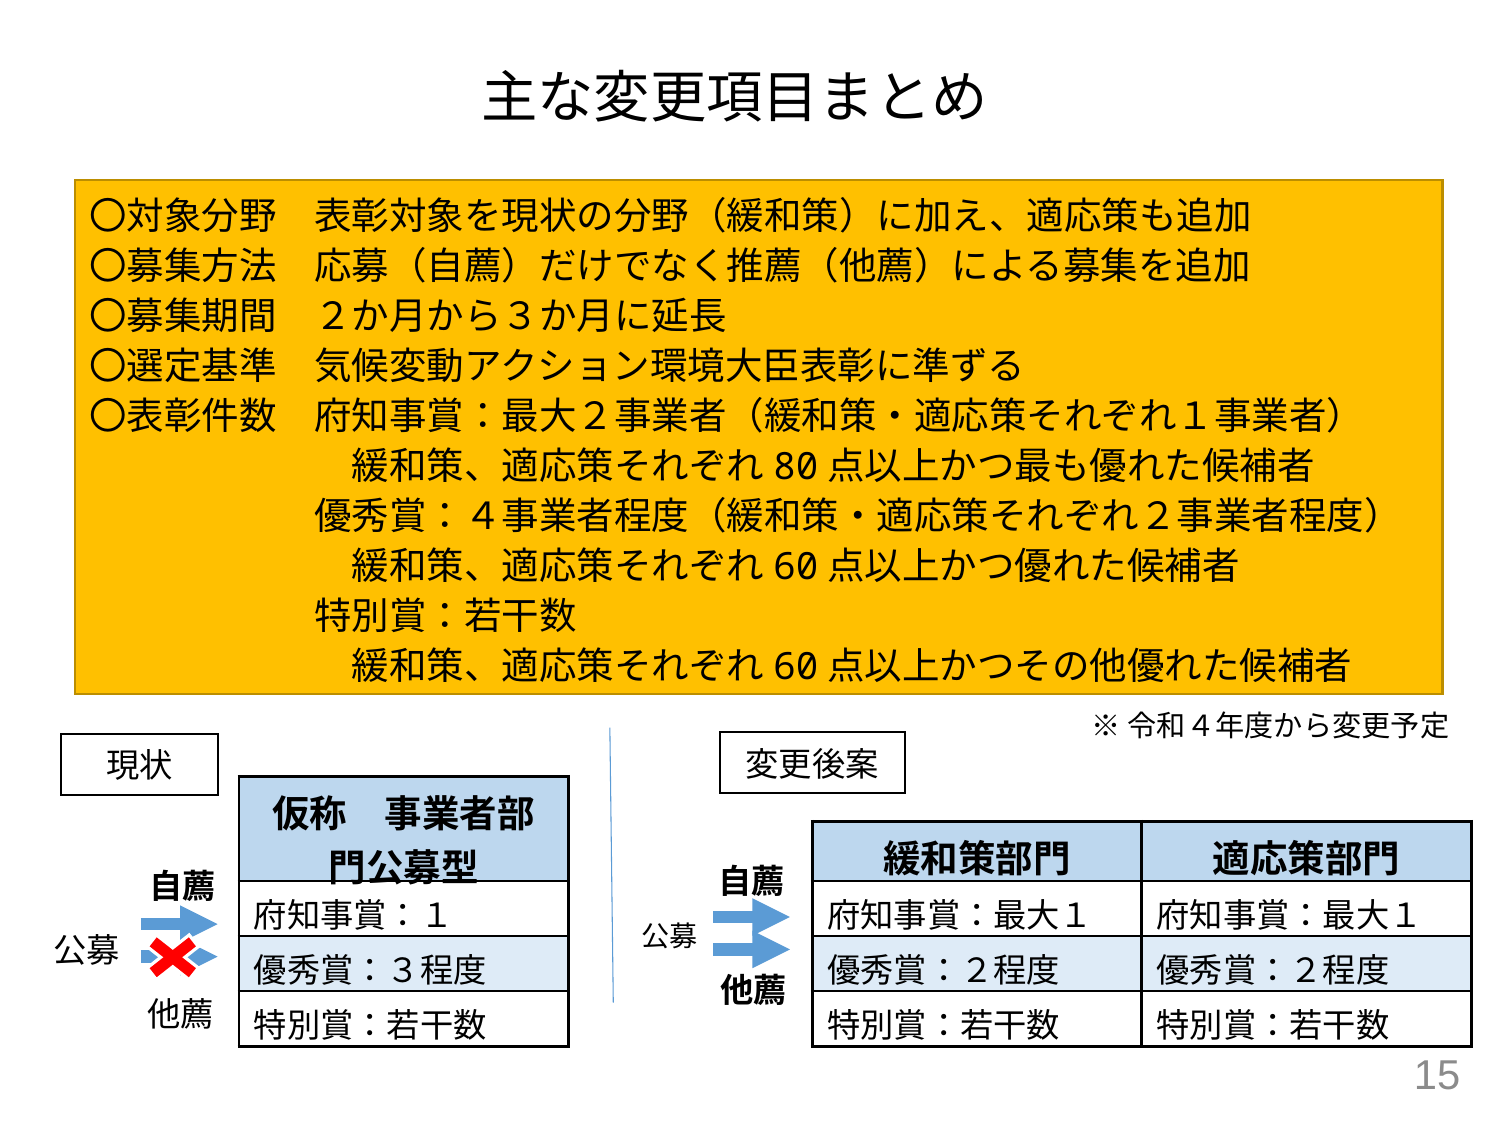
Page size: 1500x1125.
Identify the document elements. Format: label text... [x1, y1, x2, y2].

table_cell 特別賞：若干数 [814, 992, 1140, 1045]
text_box 自薦 [703, 852, 800, 908]
slide_number 14 [1137, 1042, 1476, 1103]
text_box [145, 957, 201, 982]
table_cell 府知事賞：１ [240, 882, 567, 935]
table_cell 府知事賞：最大１ [814, 882, 1140, 935]
table_header 仮称 事業者部門公募型 [240, 778, 567, 880]
table_header 緩和策部門 [814, 823, 1140, 880]
table_cell 府知事賞：最大１ [1143, 882, 1470, 935]
text_box 変更後案 [719, 731, 906, 794]
text_box ※令和４年度から変更予定 [1076, 700, 1465, 751]
table_header 適応策部門 [1143, 823, 1470, 880]
table_cell 特別賞：若干数 [240, 992, 567, 1045]
text_box 公募 [626, 910, 713, 960]
text_box 〇対象分野 表彰対象を現状の分野（緩和策）に加え、適応策も追加 〇募集方法 応募（自薦）だけでなく推薦（他薦）による募集を追加 〇募集期間 ２か月から３か月に延長 〇選定基準 気候変動アクション環境大臣表彰に準ずる 〇表彰件数 府知事賞：最大２事業者（緩和策・適応策それぞれ１事業者） 緩和策、適応策それぞれ80点以上かつ最も優れた候補者 優秀賞：４事業者程度（緩和策・適応策それぞれ２事業者程度） 緩和策、適応策それぞれ60点以上かつ優れた候補者 特別賞：若干数 緩和策、適応策それぞれ60点以上かつその他優れた候補者 [74, 179, 1444, 695]
table_cell 特別賞：若干数 [1143, 992, 1470, 1042]
text_box [145, 932, 201, 956]
table_cell 優秀賞：３程度 [240, 937, 567, 990]
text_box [609, 727, 614, 1003]
text_box 現状 [60, 733, 219, 796]
text_box 他薦 [132, 985, 229, 1040]
text_box 主な変更項目まとめ [466, 53, 1003, 137]
table_cell 優秀賞：２程度 [1143, 937, 1470, 990]
text_box 他薦 [705, 962, 802, 1017]
table_cell 優秀賞：２程度 [814, 937, 1140, 990]
text_box 公募 [38, 921, 135, 976]
text_box 自薦 [134, 857, 231, 912]
